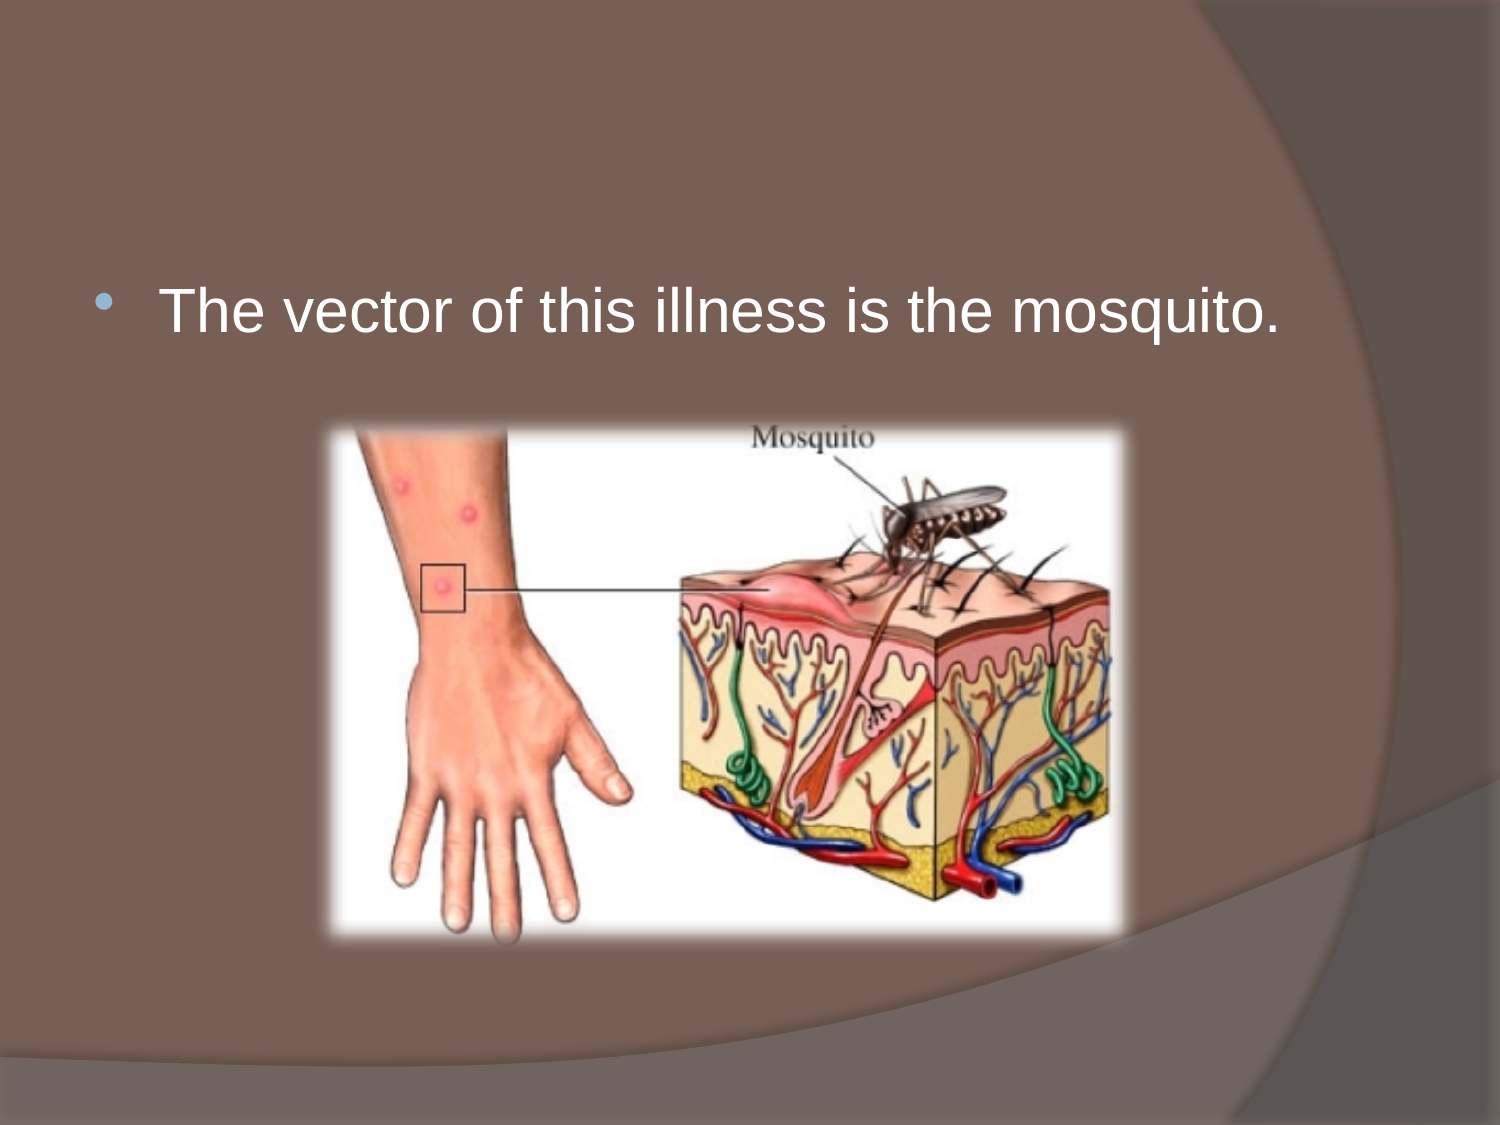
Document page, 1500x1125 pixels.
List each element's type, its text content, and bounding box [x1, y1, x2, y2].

list The vector of this illness is the mosquito. [75, 262, 1300, 1005]
picture [312, 412, 1141, 953]
